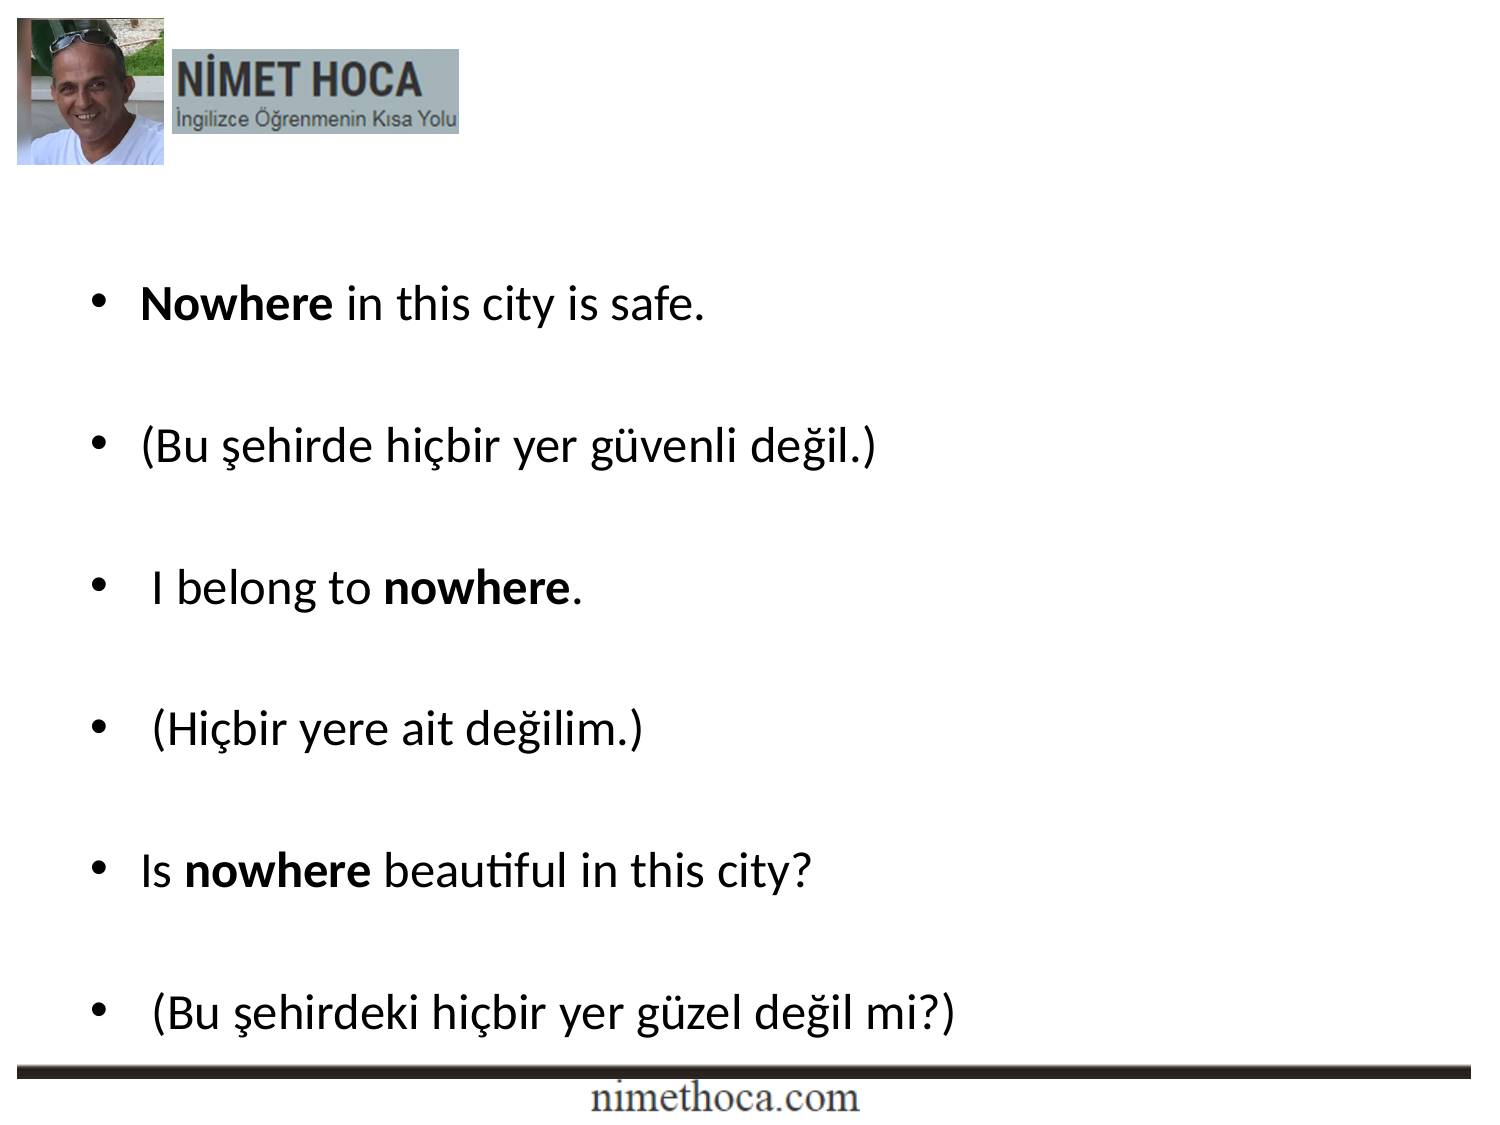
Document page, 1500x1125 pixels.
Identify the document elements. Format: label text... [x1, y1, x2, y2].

picture [172, 49, 459, 134]
list Nowhere in this city is safe. (Bu şehirde hiçbir yer güvenli değil.) I belong to nowhere. (Hiçbir yere ait değilim.) Is nowhere beautiful in this city? (Bu şehirdeki hiçbir yer güzel değil mi?) [75, 262, 1325, 1050]
picture [17, 18, 164, 165]
